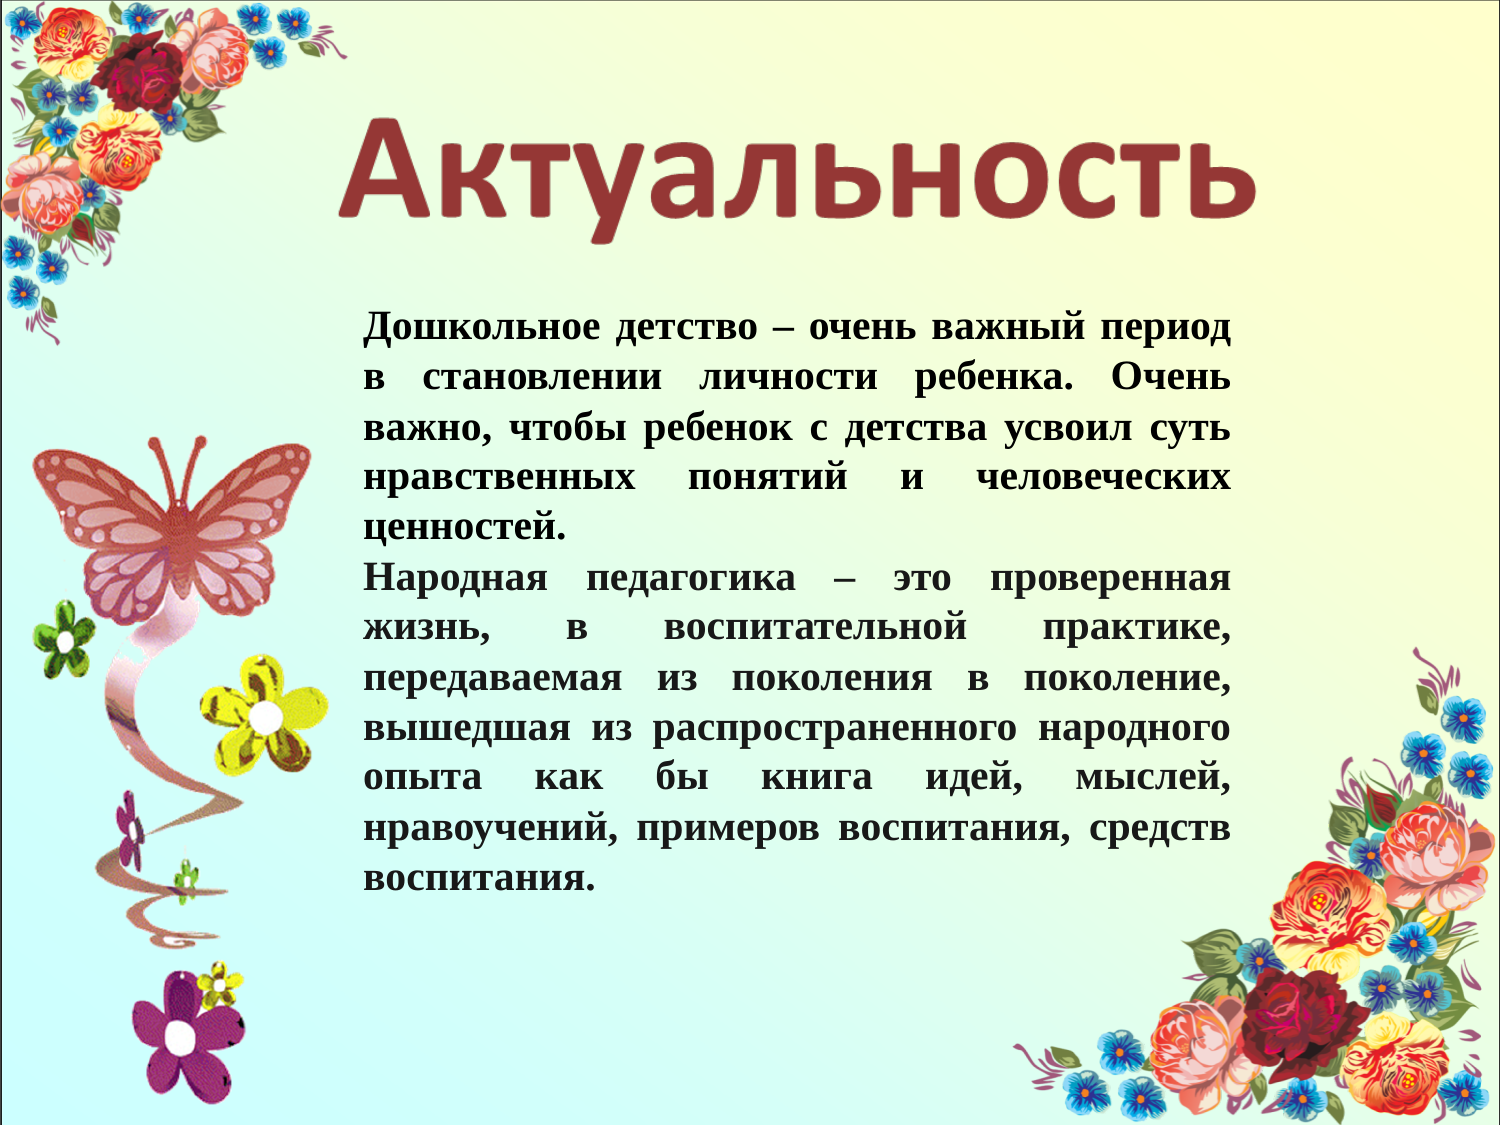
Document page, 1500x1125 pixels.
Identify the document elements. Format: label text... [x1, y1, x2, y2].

text_box Дошкольное детство – очень важный период в становлении личности ребенка. Очень важно, чтобы ребенок с детства усвоил суть нравственных понятий и человеческих ценностей. Народная педагогика – это проверенная жизнь, в воспитательной практике, передаваемая из поколения в поколение, вышедшая из распространенного народного опыта как бы книга идей, мыслей, нравоучений, примеров воспитания, средств воспитания. [348, 361, 1247, 956]
picture [0, 0, 1500, 1125]
